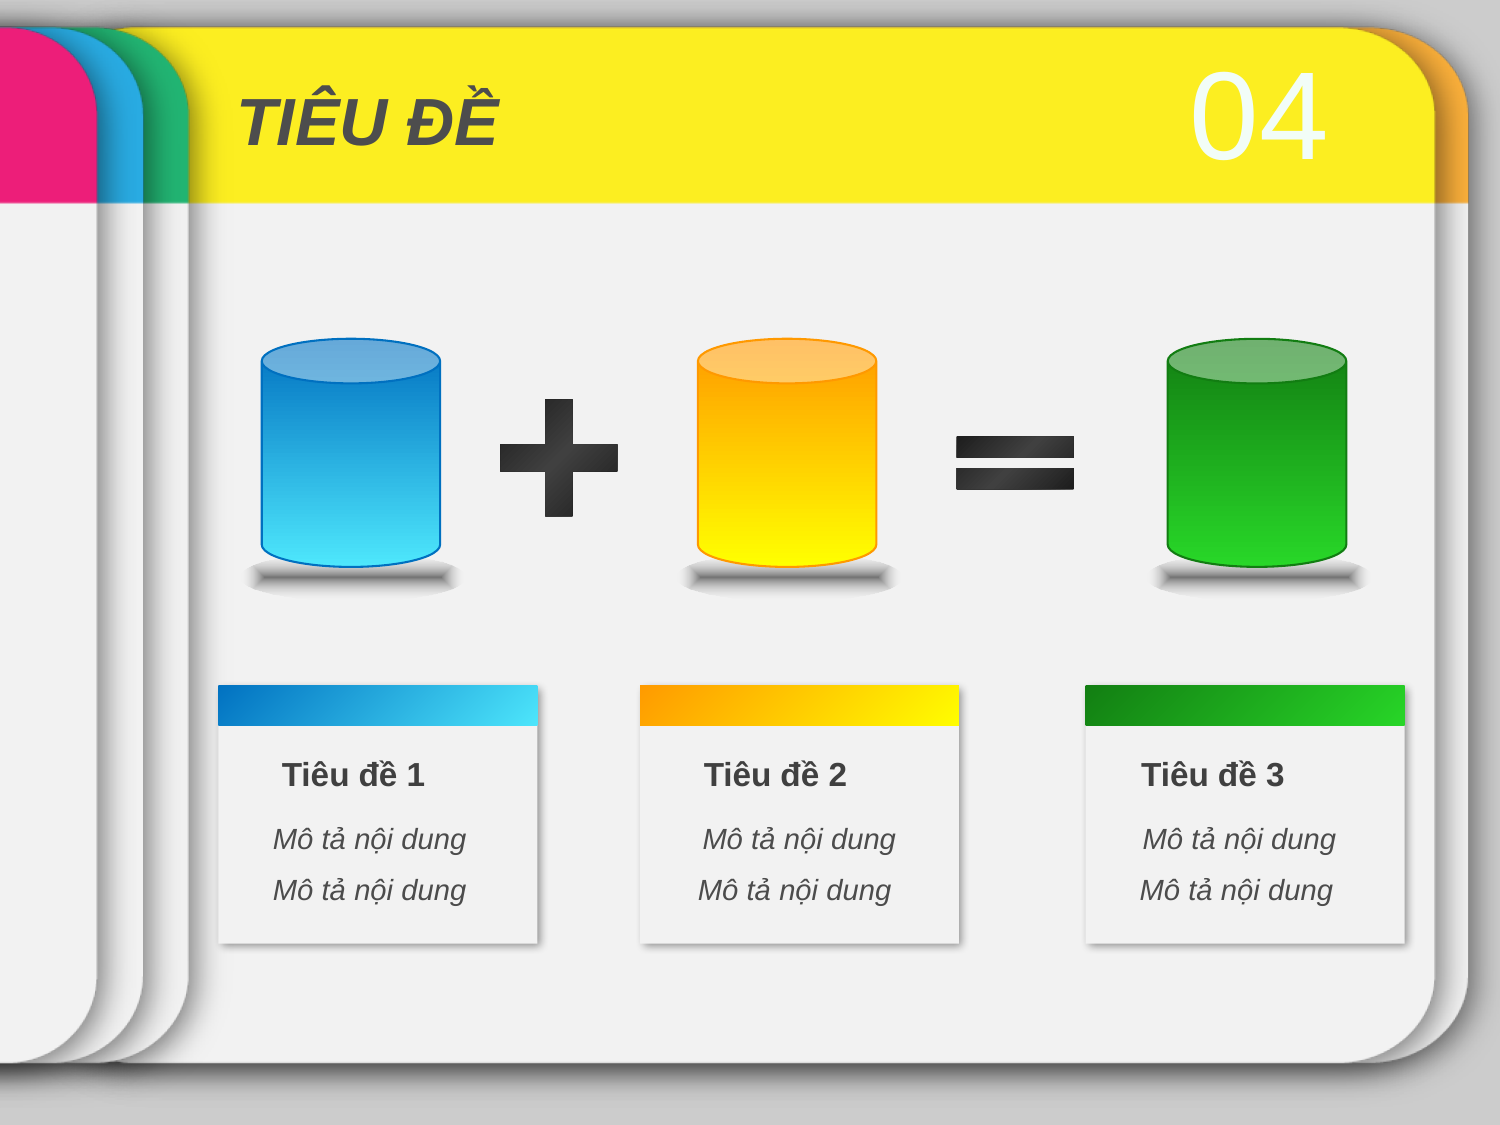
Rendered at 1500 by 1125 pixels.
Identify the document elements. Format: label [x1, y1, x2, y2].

text_box [639, 685, 960, 944]
text_box [1085, 685, 1405, 944]
picture [0, 0, 1500, 1125]
text_box [218, 685, 538, 944]
